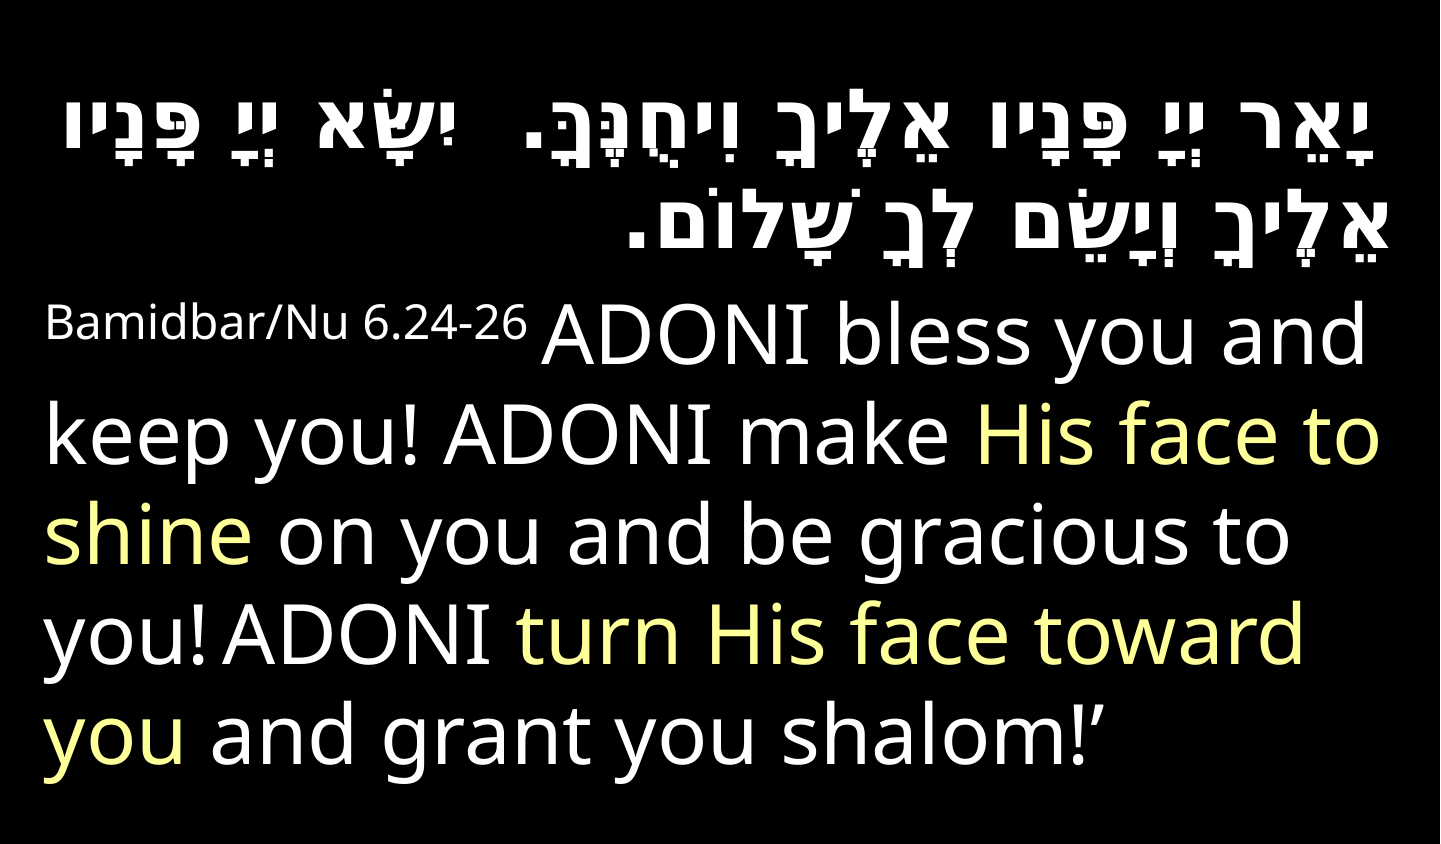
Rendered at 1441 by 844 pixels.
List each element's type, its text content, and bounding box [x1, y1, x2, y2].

subtitle יָאֵר יְיָ פָּנָיו אֵלֶיךָ וִיחֻנֶּךָּ. יִשָּׂא יְיָ פָּנָיו אֵלֶיךָ וְיָשֵׂם לְךָ שָׁלוֹם. Bamidbar/Nu 6.24-26 Adoni bless you and keep you! Adoni make His face to shine on you and be gracious to you! Adoni turn His face toward you and grant you shalom!’ [32, 59, 1408, 844]
